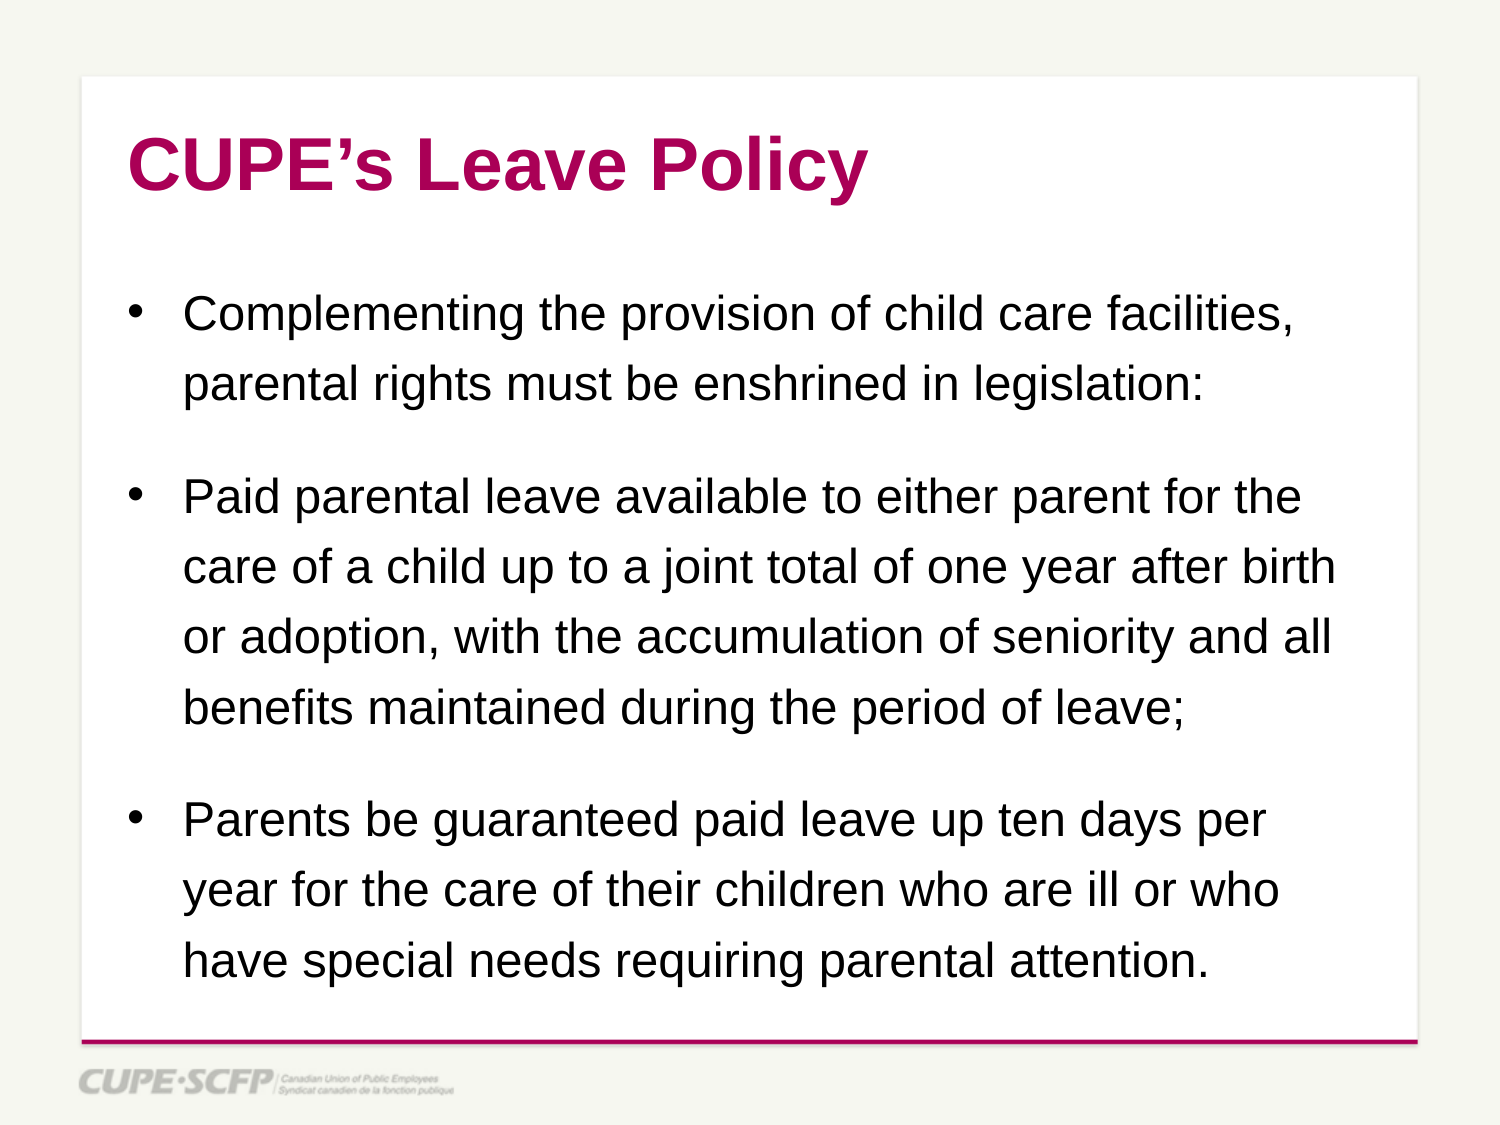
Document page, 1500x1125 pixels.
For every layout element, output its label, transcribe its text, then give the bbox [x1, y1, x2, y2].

list Complementing the provision of child care facilities, parental rights must be enshrined in legislation: Paid parental leave available to either parent for the care of a child up to a joint total of one year after birth or adoption, with the accumulation of seniority and all benefits maintained during the period of leave; Parents be guaranteed paid leave up ten days per year for the care of their children who are ill or who have special needs requiring parental attention. [112, 262, 1388, 1005]
picture [0, 0, 1500, 1125]
title CUPE’s Leave Policy [112, 113, 1388, 209]
